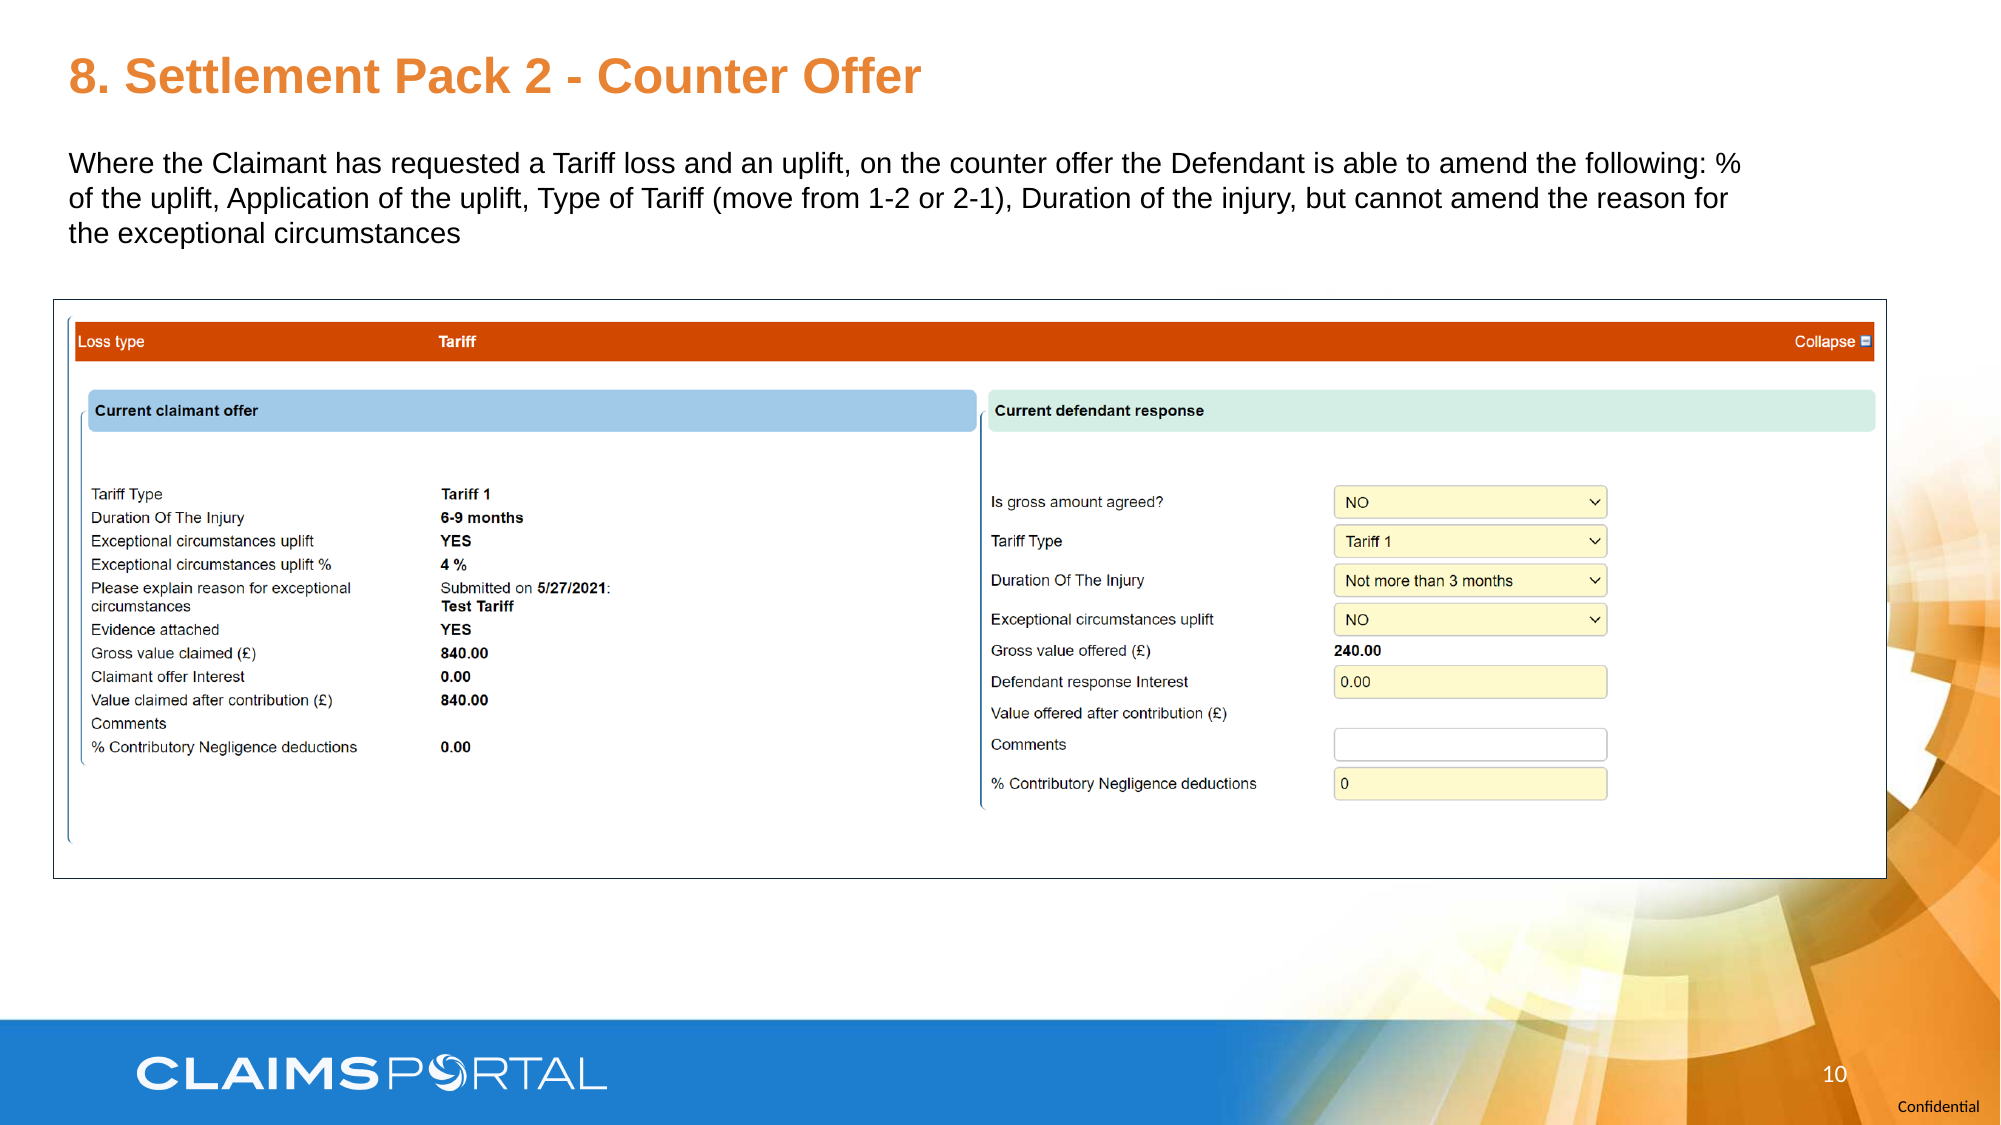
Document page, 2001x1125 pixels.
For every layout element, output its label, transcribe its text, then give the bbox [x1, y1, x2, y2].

slide_number 10 [1412, 1042, 1863, 1103]
picture [0, 0, 2001, 1125]
text_box Where the Claimant has requested a Tariff loss and an uplift, on the counter offer the Defendant is able to amend the following: % of the uplift, Application of the uplift, Type of Tariff (move from 1-2 or 2-1), Duration of the injury, but cannot amend the reason for the exceptional circumstances [53, 136, 1762, 257]
title 8. Settlement Pack 2 - Counter Offer [53, 27, 1228, 113]
